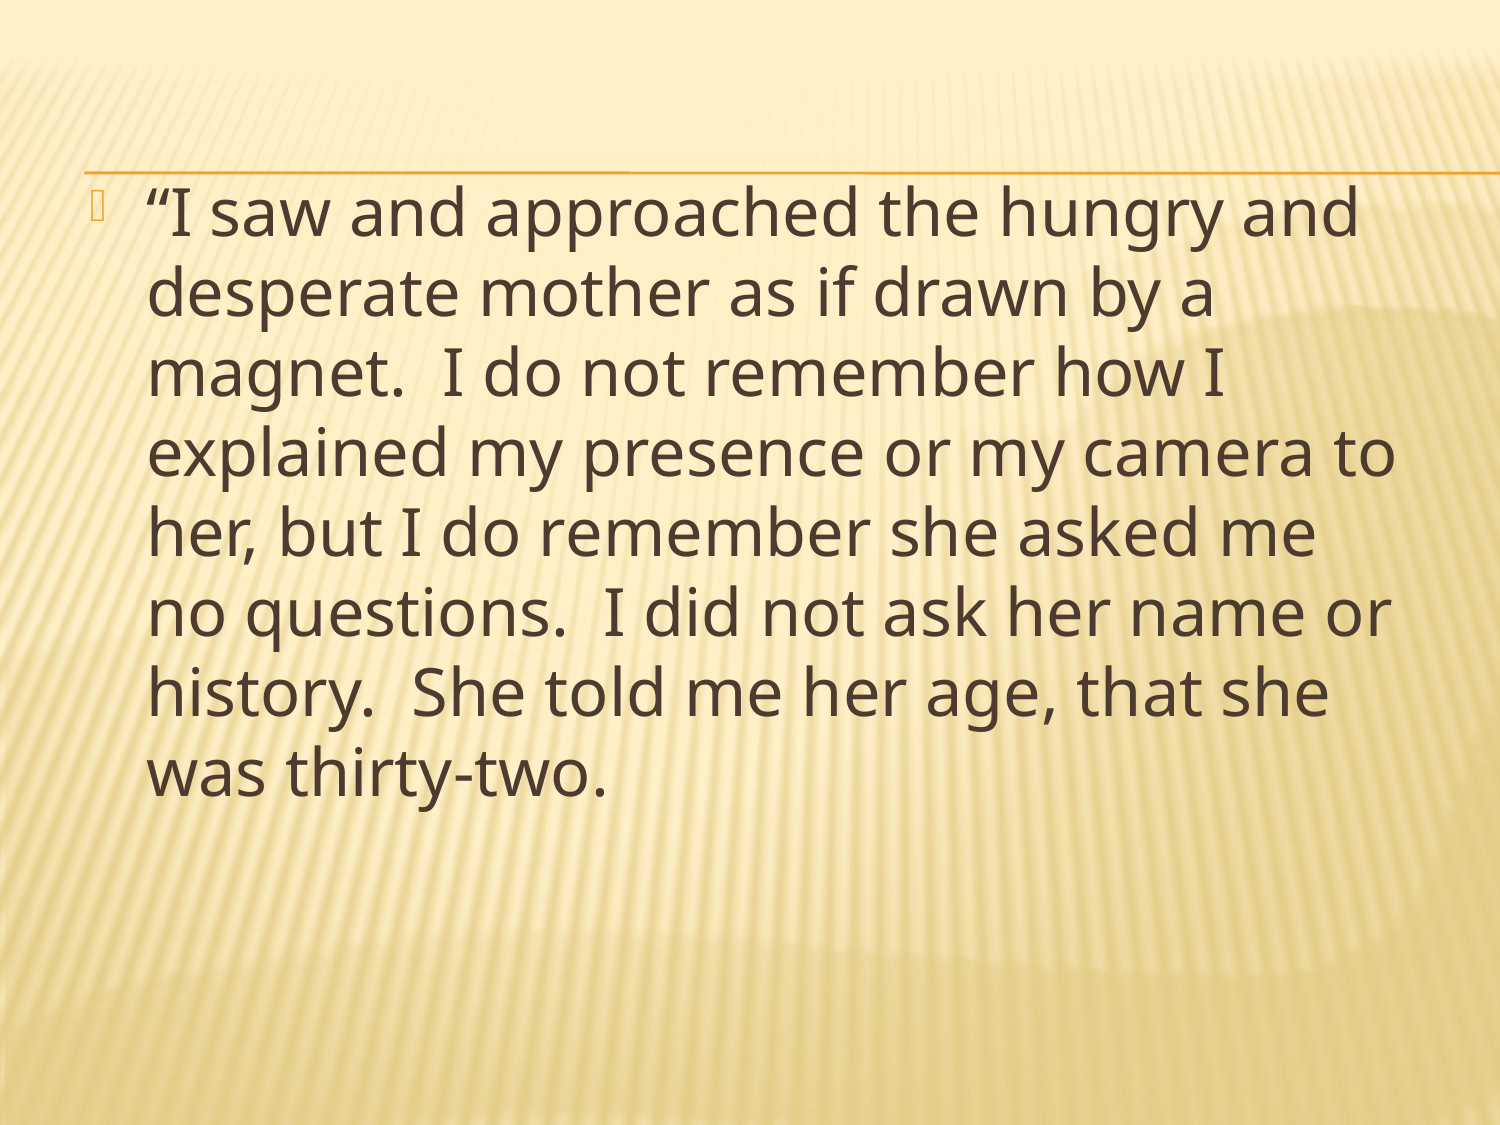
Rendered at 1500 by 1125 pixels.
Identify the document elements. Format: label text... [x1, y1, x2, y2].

list “I saw and approached the hungry and desperate mother as if drawn by a magnet. I do not remember how I explained my presence or my camera to her, but I do remember she asked me no questions. I did not ask her name or history. She told me her age, that she was thirty-two. [75, 162, 1425, 1005]
